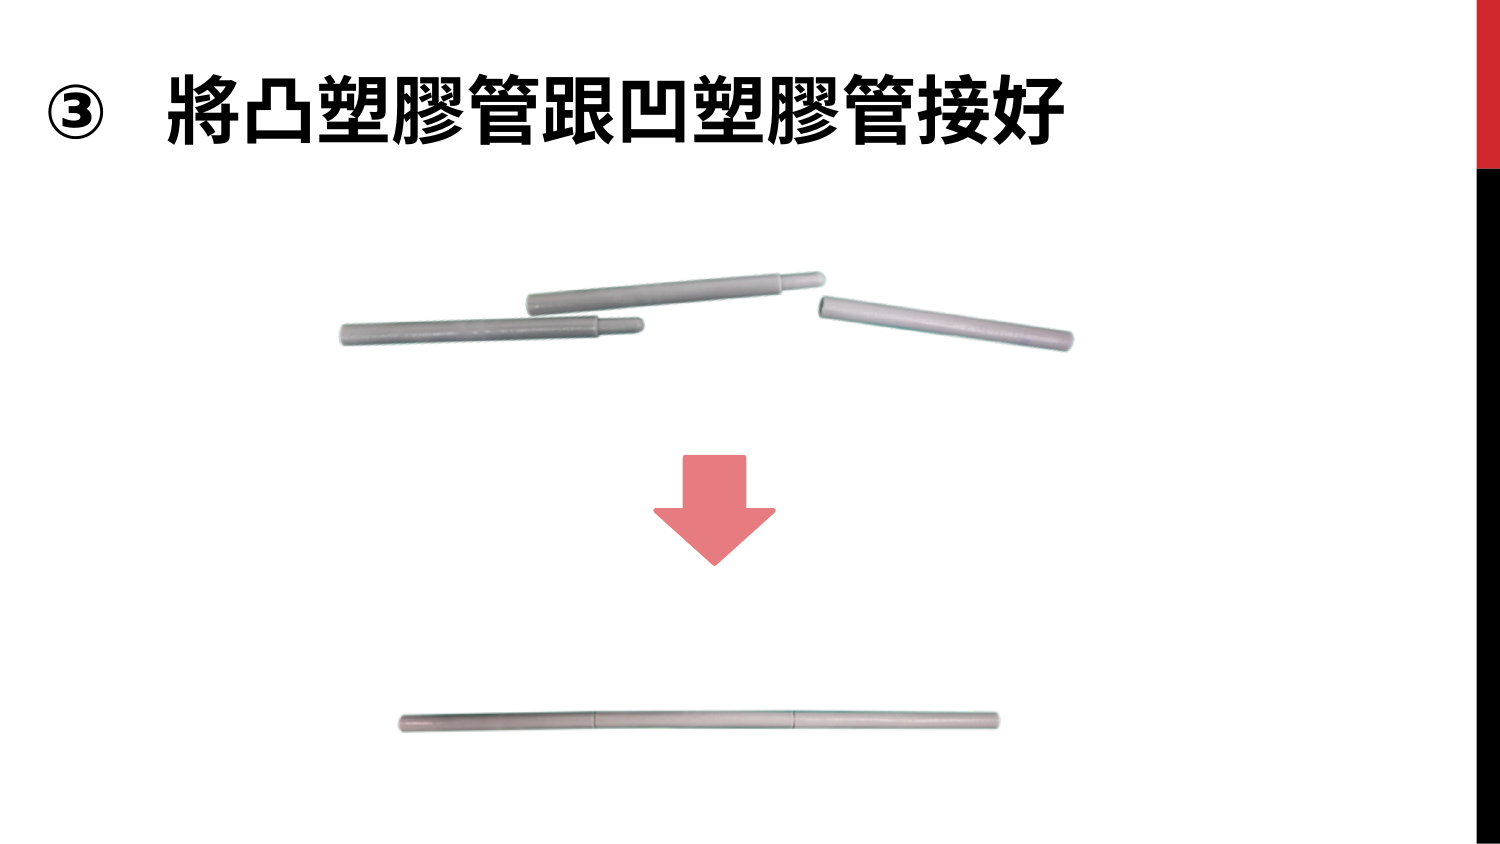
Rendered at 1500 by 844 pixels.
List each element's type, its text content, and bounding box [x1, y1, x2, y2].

text_box 將凸塑膠管跟凹塑膠管接好 [843, 55, 1447, 161]
text_box 將凸塑膠管跟凹塑膠管接好 [29, 55, 552, 161]
picture [275, 0, 1114, 844]
